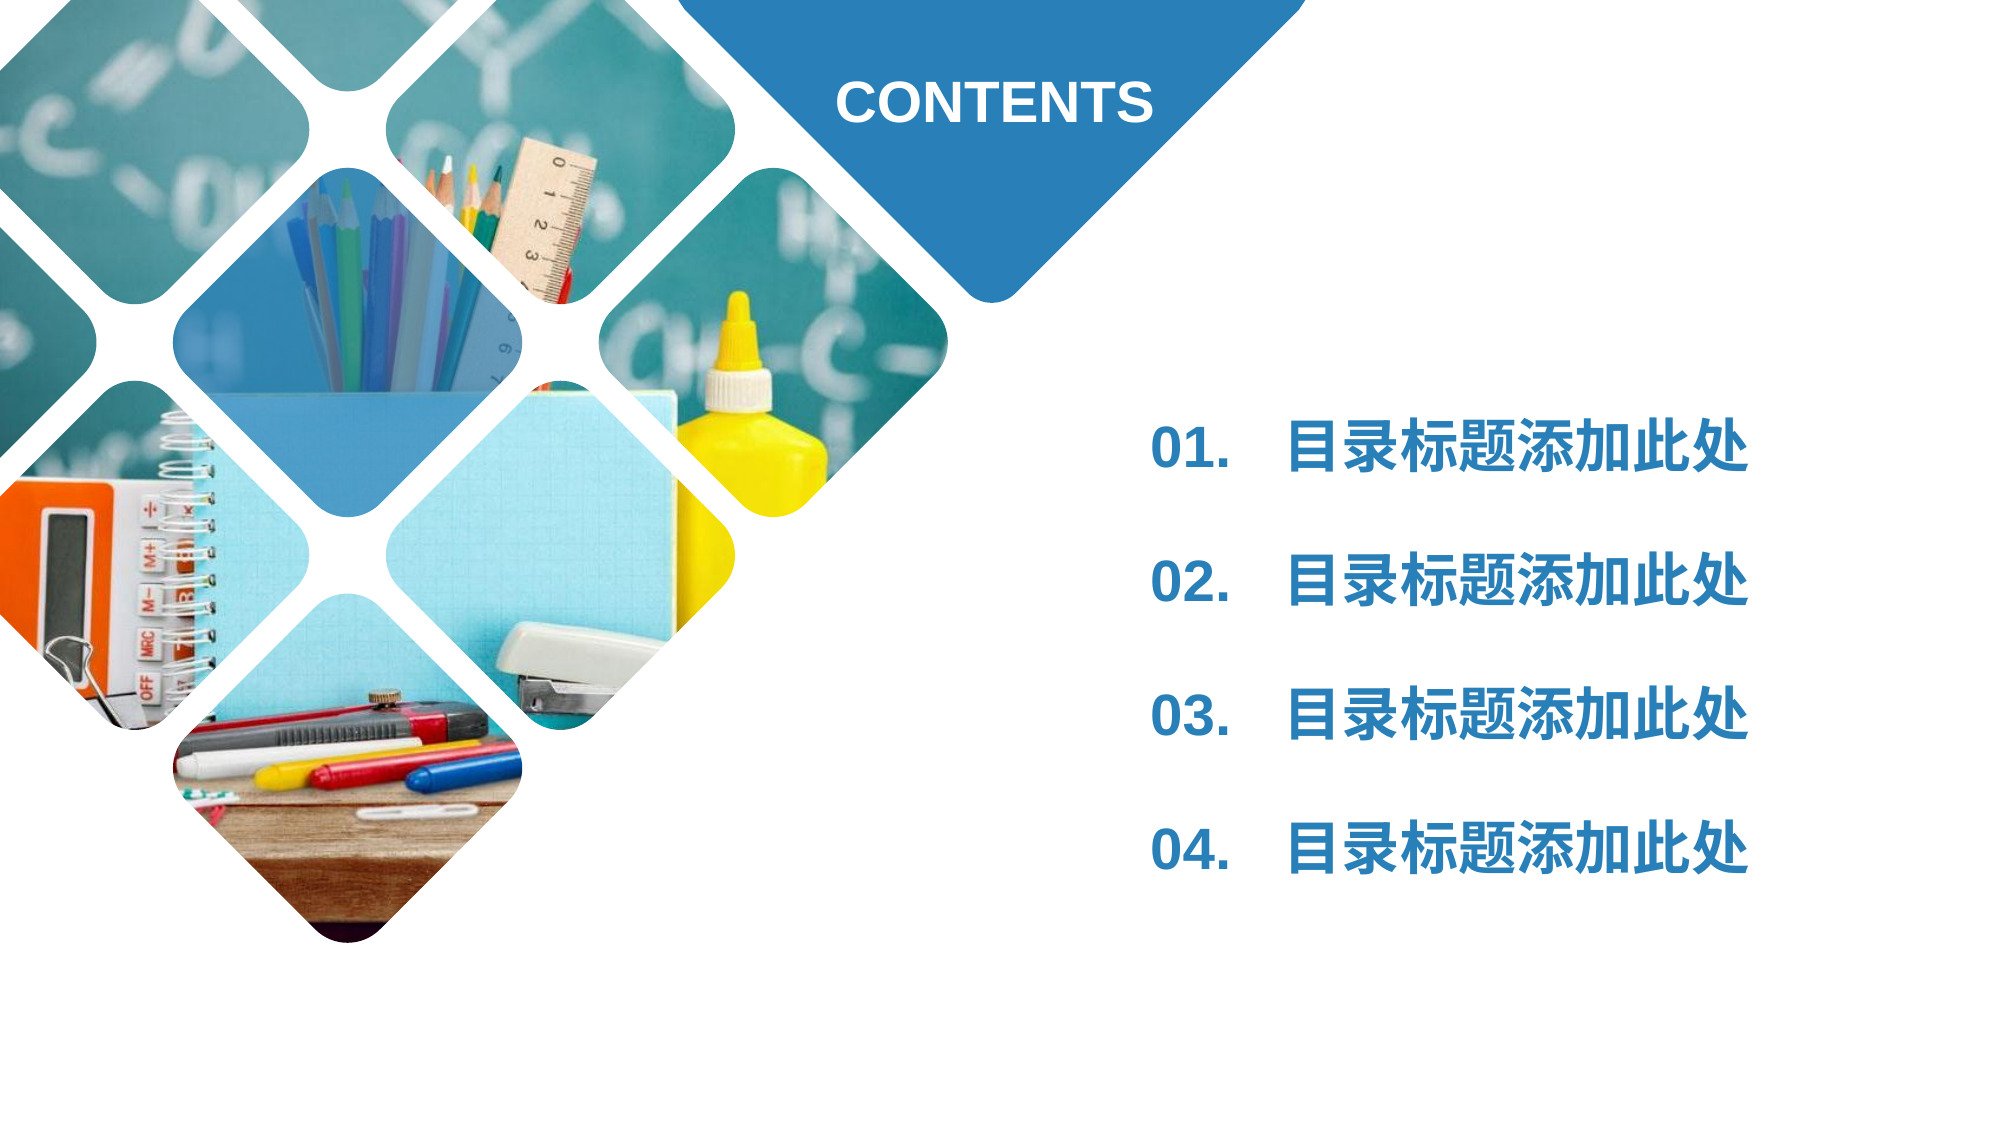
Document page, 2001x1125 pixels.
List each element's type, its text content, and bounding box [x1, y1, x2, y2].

picture [0, 0, 948, 943]
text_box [1134, 536, 1768, 622]
text_box [948, 0, 1307, 304]
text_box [1134, 803, 1768, 890]
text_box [1134, 669, 1768, 756]
text_box CONTENTS [948, 56, 1170, 141]
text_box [1134, 402, 1768, 489]
